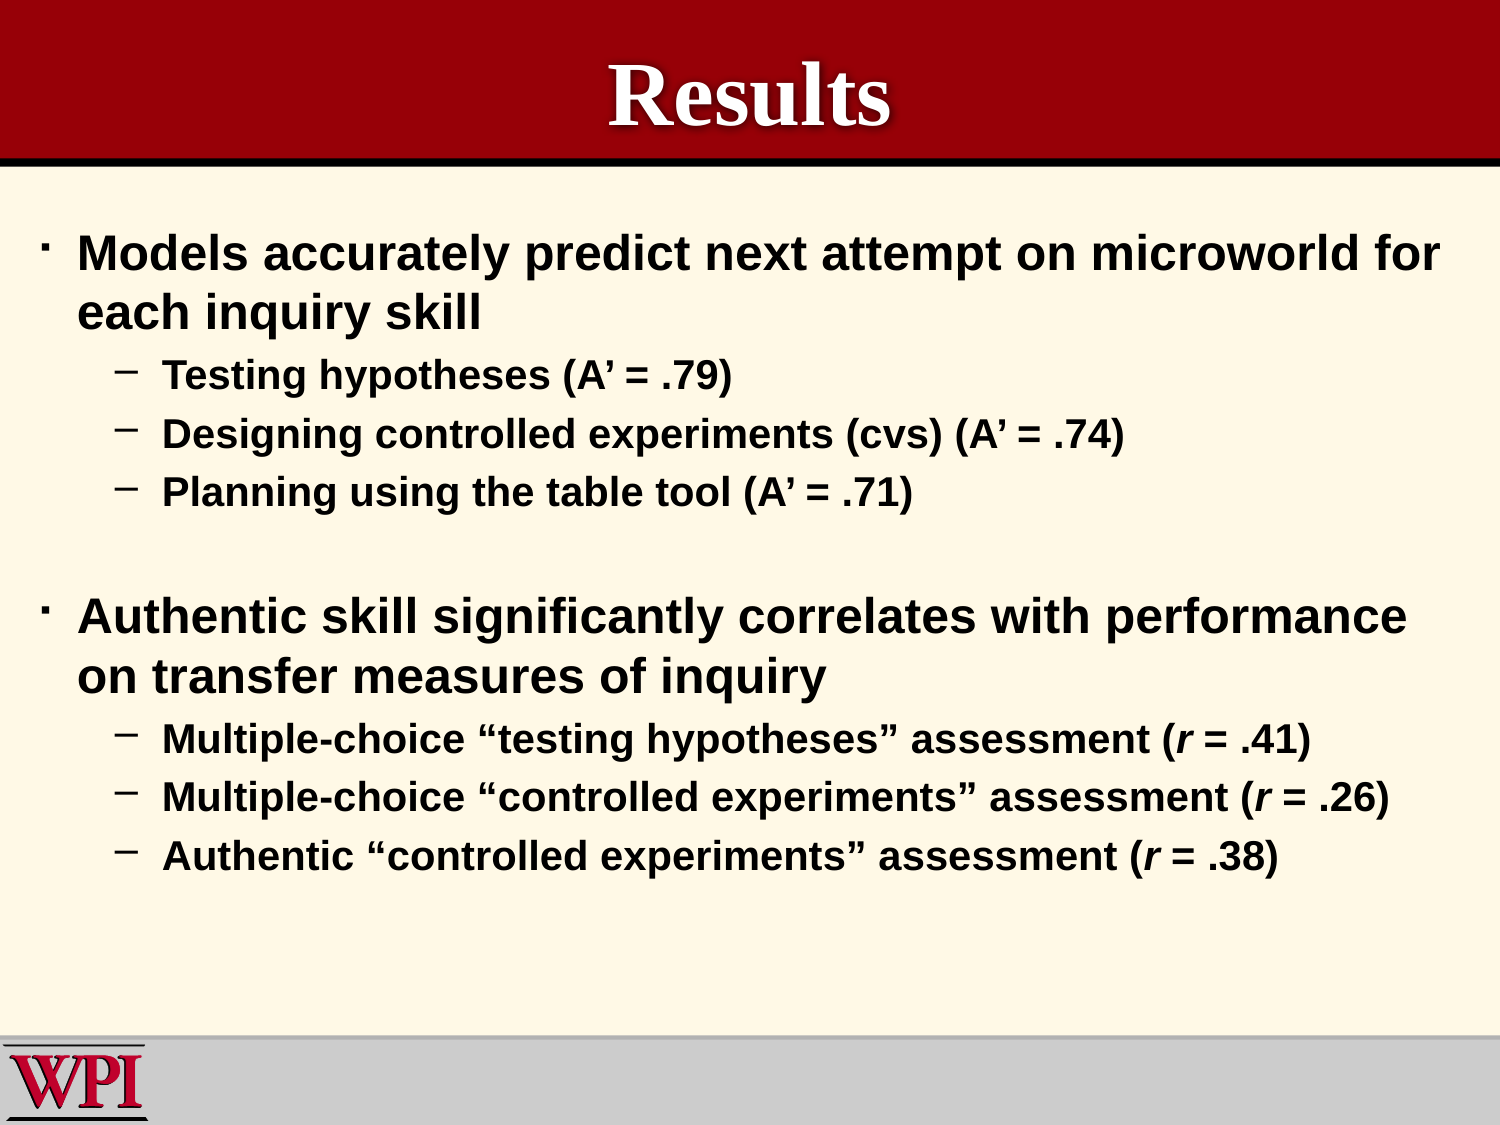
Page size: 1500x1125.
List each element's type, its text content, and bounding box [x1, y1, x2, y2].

picture [0, 167, 1500, 1035]
title Results [0, 0, 1500, 167]
list Models accurately predict next attempt on microworld for each inquiry skill Testing hypotheses (A’ = .79) Designing controlled experiments (cvs) (A’ = .74) Planning using the table tool (A’ = .71) Authentic skill significantly correlates with performance on transfer measures of inquiry Multiple-choice “testing hypotheses” assessment (r = .41) Multiple-choice “controlled experiments” assessment (r = .26) Authentic “controlled experiments” assessment (r = .38) [24, 212, 1463, 1001]
picture [0, 1040, 1500, 1122]
